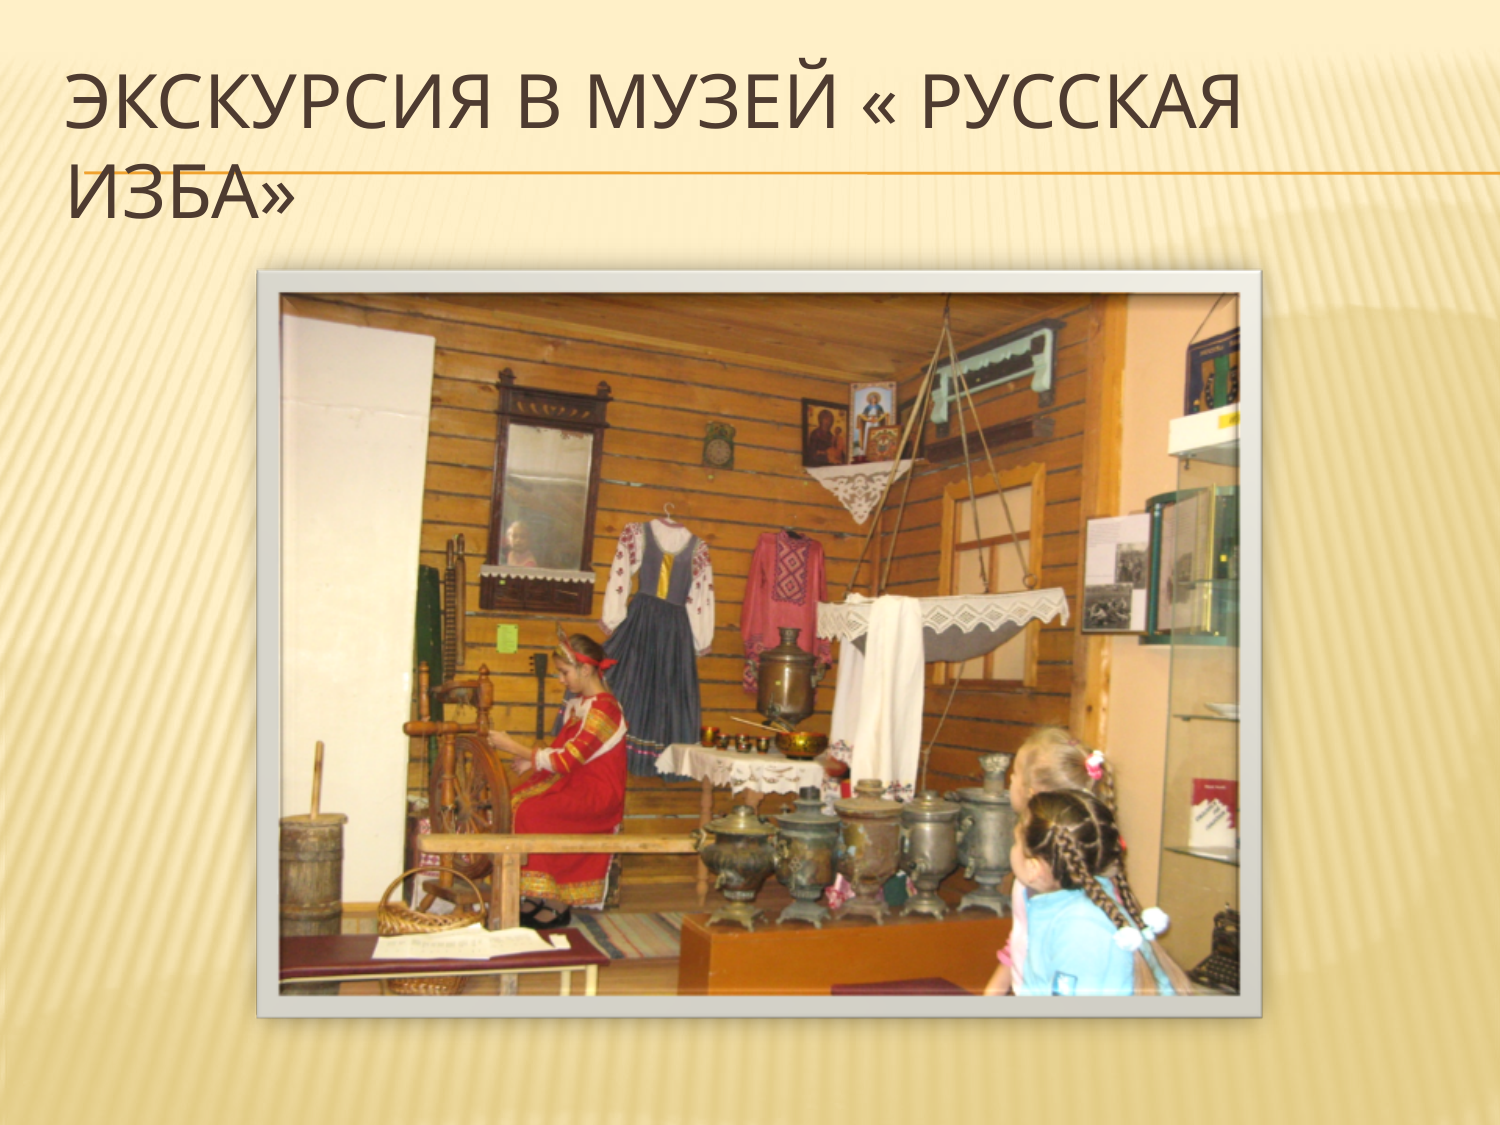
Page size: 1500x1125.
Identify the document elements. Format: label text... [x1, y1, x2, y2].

title Экскурсия в музей « Русская изба» [50, 75, 1475, 213]
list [221, 230, 1301, 1060]
